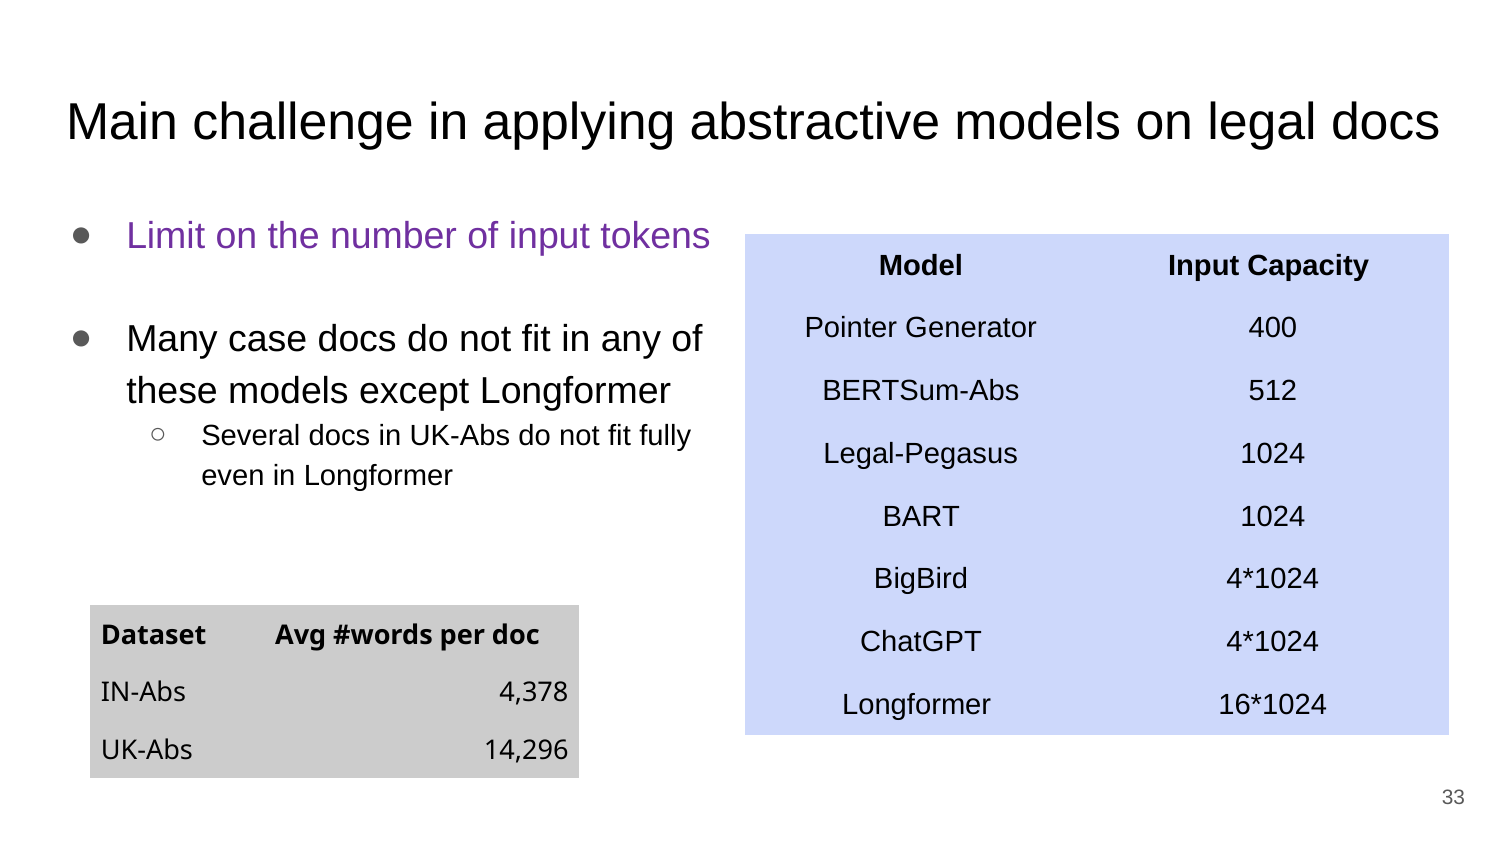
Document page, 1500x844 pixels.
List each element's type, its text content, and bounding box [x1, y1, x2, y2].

table_cell 4*1024 [1097, 610, 1449, 673]
table_cell BigBird [745, 547, 1097, 610]
table_header Dataset [90, 605, 265, 663]
table_header Avg #words per doc [265, 605, 579, 663]
slide_number 33 [1389, 764, 1480, 830]
table_cell Legal-Pegasus [745, 422, 1097, 485]
table_cell 16*1024 [1097, 673, 1449, 735]
table_cell 14,296 [265, 720, 579, 778]
list Limit on the number of input tokens Many case docs do not fit in any of these models except Longformer Several docs in UK-Abs do not fit fully even in Longformer [36, 189, 731, 793]
table_cell IN-Abs [90, 663, 265, 720]
table_cell 400 [1097, 296, 1449, 359]
table_cell 4*1024 [1097, 547, 1449, 610]
table_cell Pointer Generator [745, 296, 1097, 359]
table_cell 1024 [1097, 485, 1449, 547]
table_cell Longformer [745, 673, 1097, 735]
table_cell 1024 [1097, 422, 1449, 485]
table_cell 512 [1097, 359, 1449, 422]
table_cell BERTSum-Abs [745, 359, 1097, 422]
table_header Input Capacity [1097, 234, 1449, 296]
table_cell UK-Abs [90, 720, 265, 778]
table_header Model [745, 234, 1097, 296]
table_cell ChatGPT [745, 610, 1097, 673]
table_cell BART [745, 485, 1097, 547]
title Main challenge in applying abstractive models on legal docs [51, 72, 1477, 167]
table_cell 4,378 [265, 663, 579, 720]
